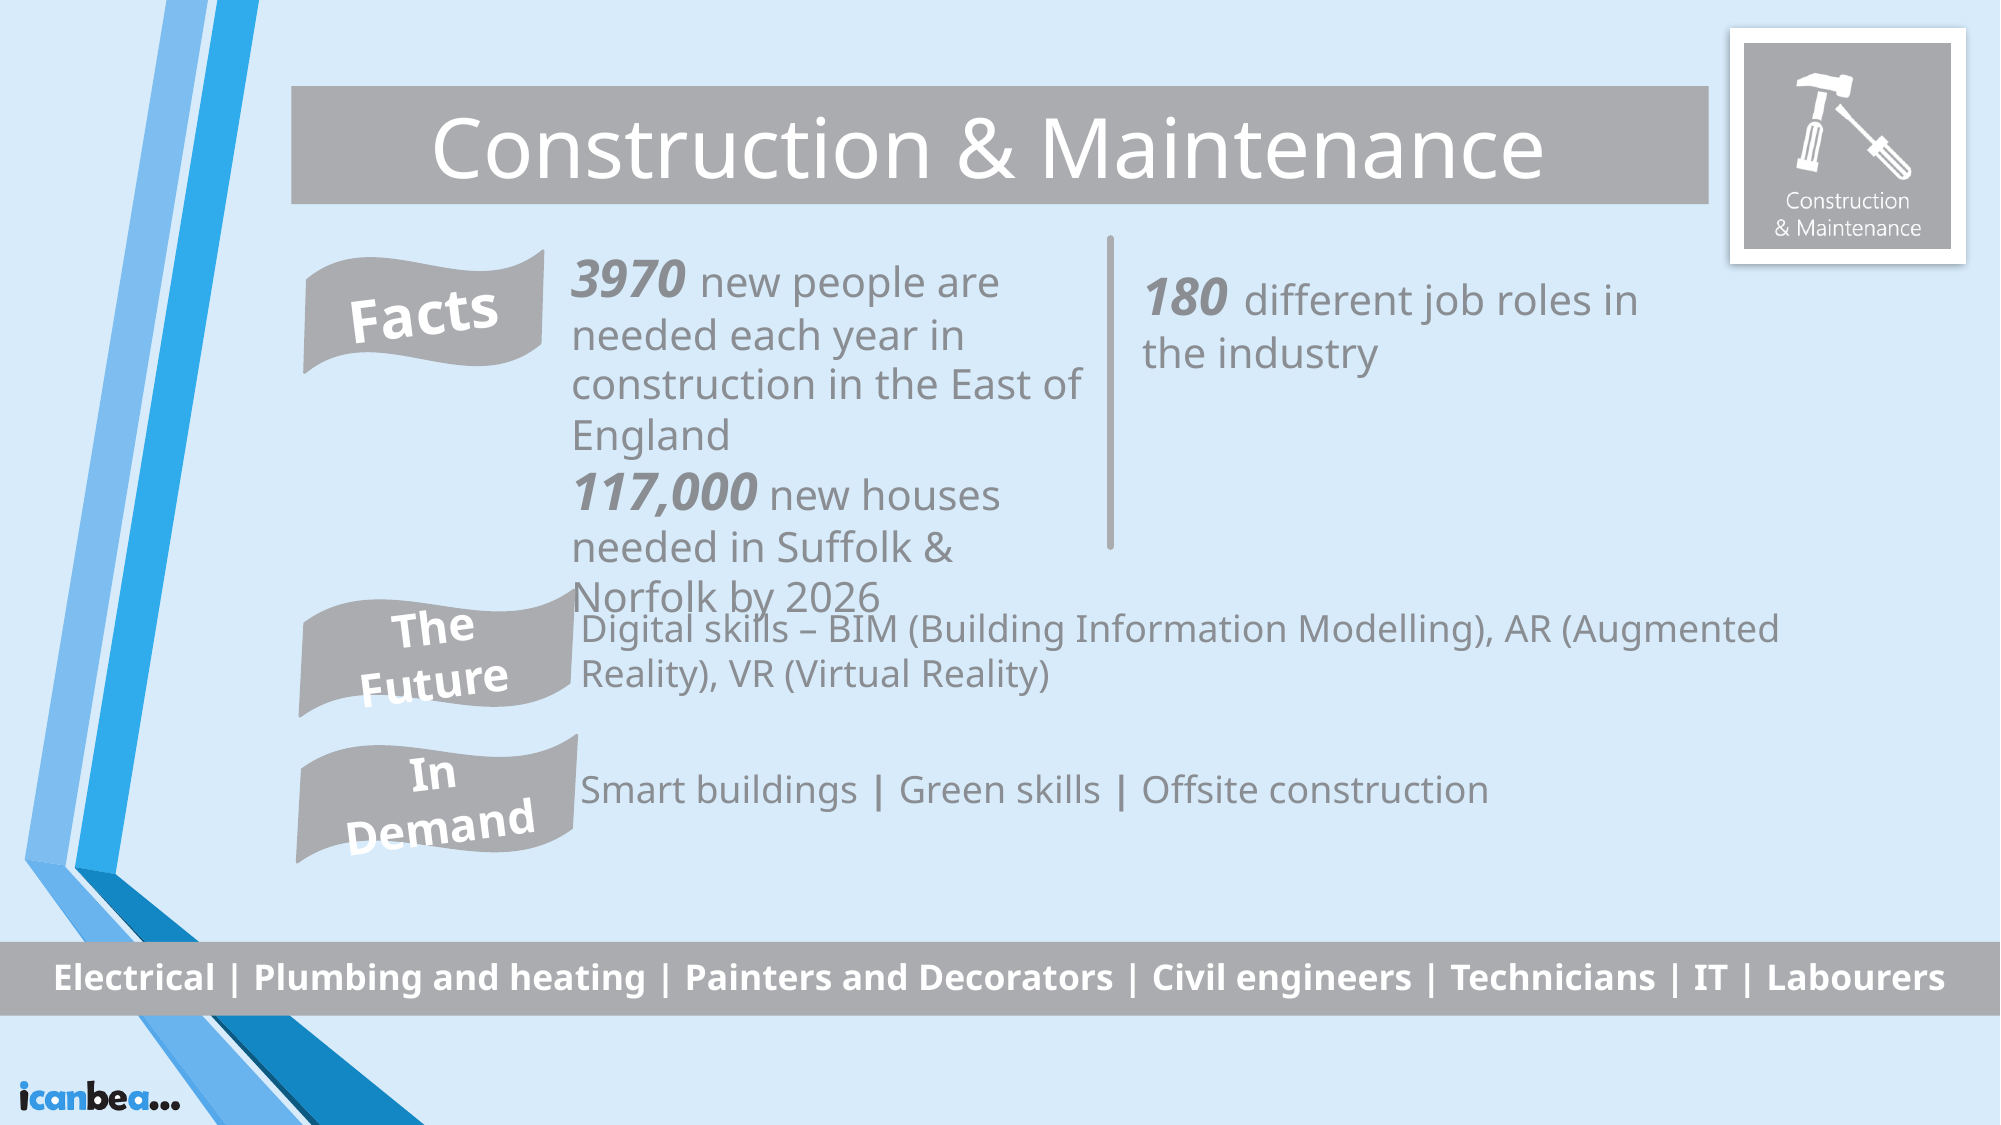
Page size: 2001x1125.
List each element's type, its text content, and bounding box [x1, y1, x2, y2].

text_box Facts [303, 249, 545, 374]
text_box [556, 238, 1677, 547]
text_box In Demand [295, 734, 579, 864]
text_box Electrical | Plumbing and heating | Painters and Decorators | Civil engineers | Technicians | IT | Labourers [0, 941, 2000, 1016]
picture [1744, 42, 1952, 250]
text_box Smart buildings | Green skills | Offsite construction [574, 758, 1745, 819]
text_box The Future [298, 588, 576, 718]
title Construction & Maintenance [291, 86, 1709, 205]
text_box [17, 1078, 182, 1113]
text_box Digital skills – BIM (Building Information Modelling), AR (Augmented Reality), VR (Virtual Reality) [565, 597, 1854, 702]
